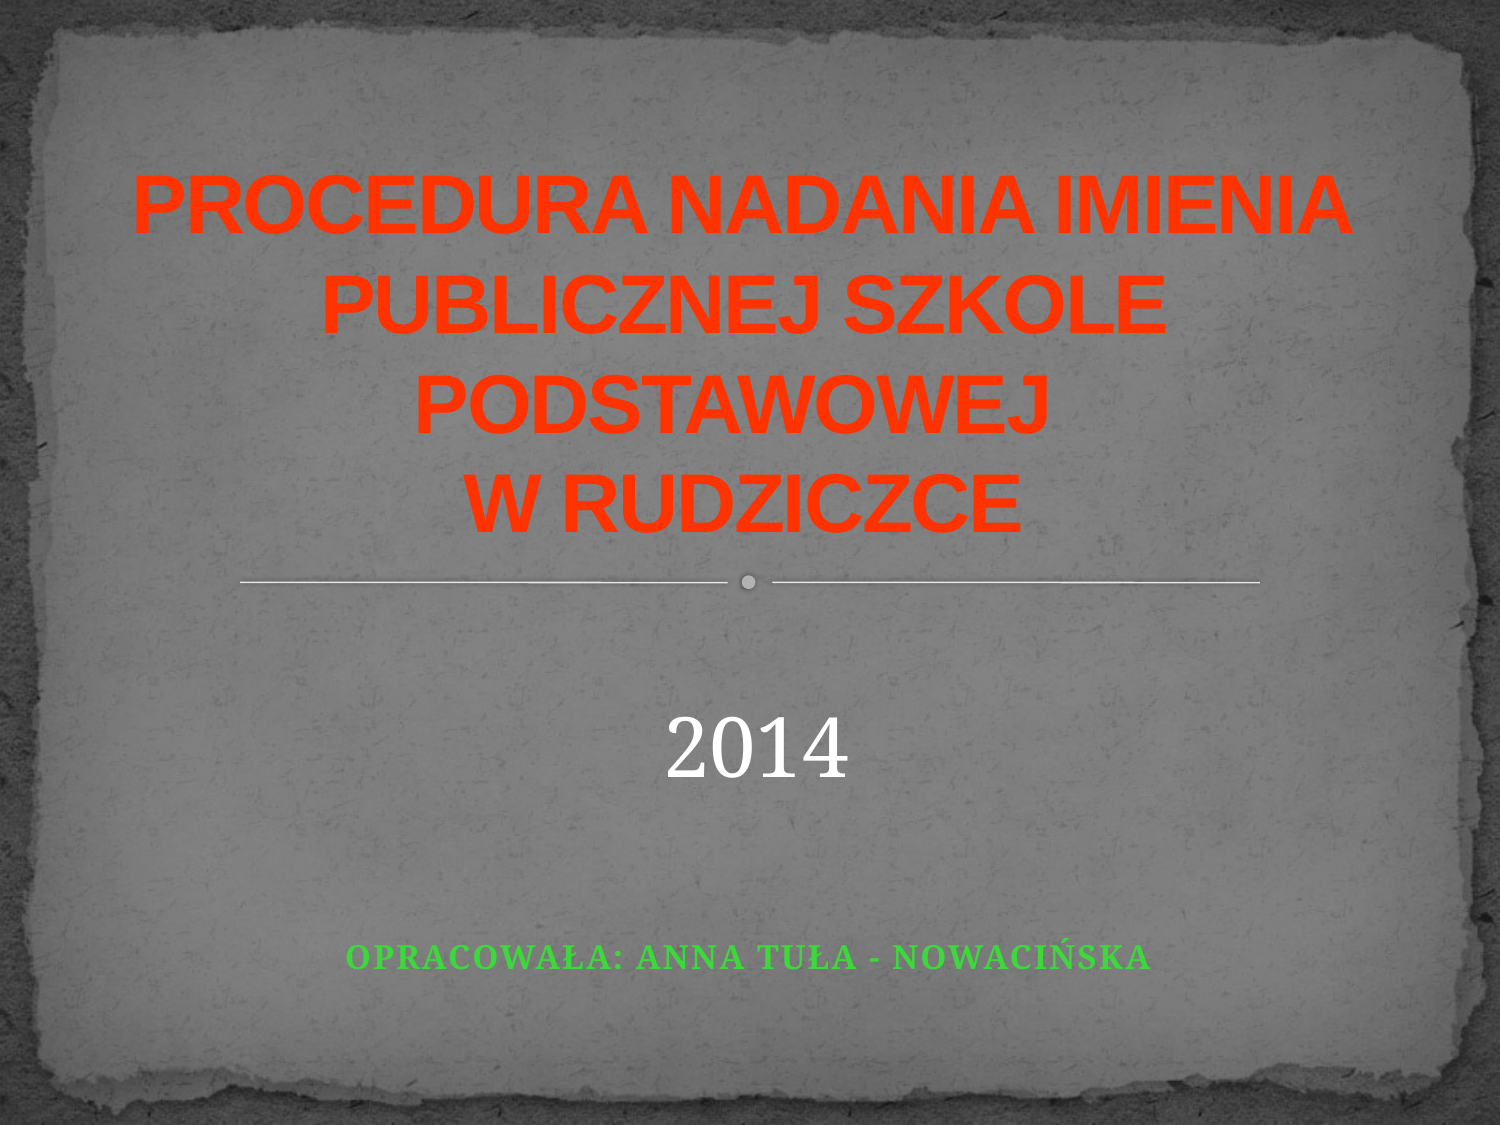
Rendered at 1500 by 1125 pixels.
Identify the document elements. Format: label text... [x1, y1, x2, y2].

title PROCEDURA NADANIA IMIENIA PUBLICZNEJ SZKOLE PODSTAWOWEJ W RUDZICZCE [76, 89, 1412, 657]
text_box 2014 [555, 686, 957, 802]
subtitle OPRACOWAŁA: ANNA TUŁA - NOWACIŃSKA [218, 928, 1279, 996]
